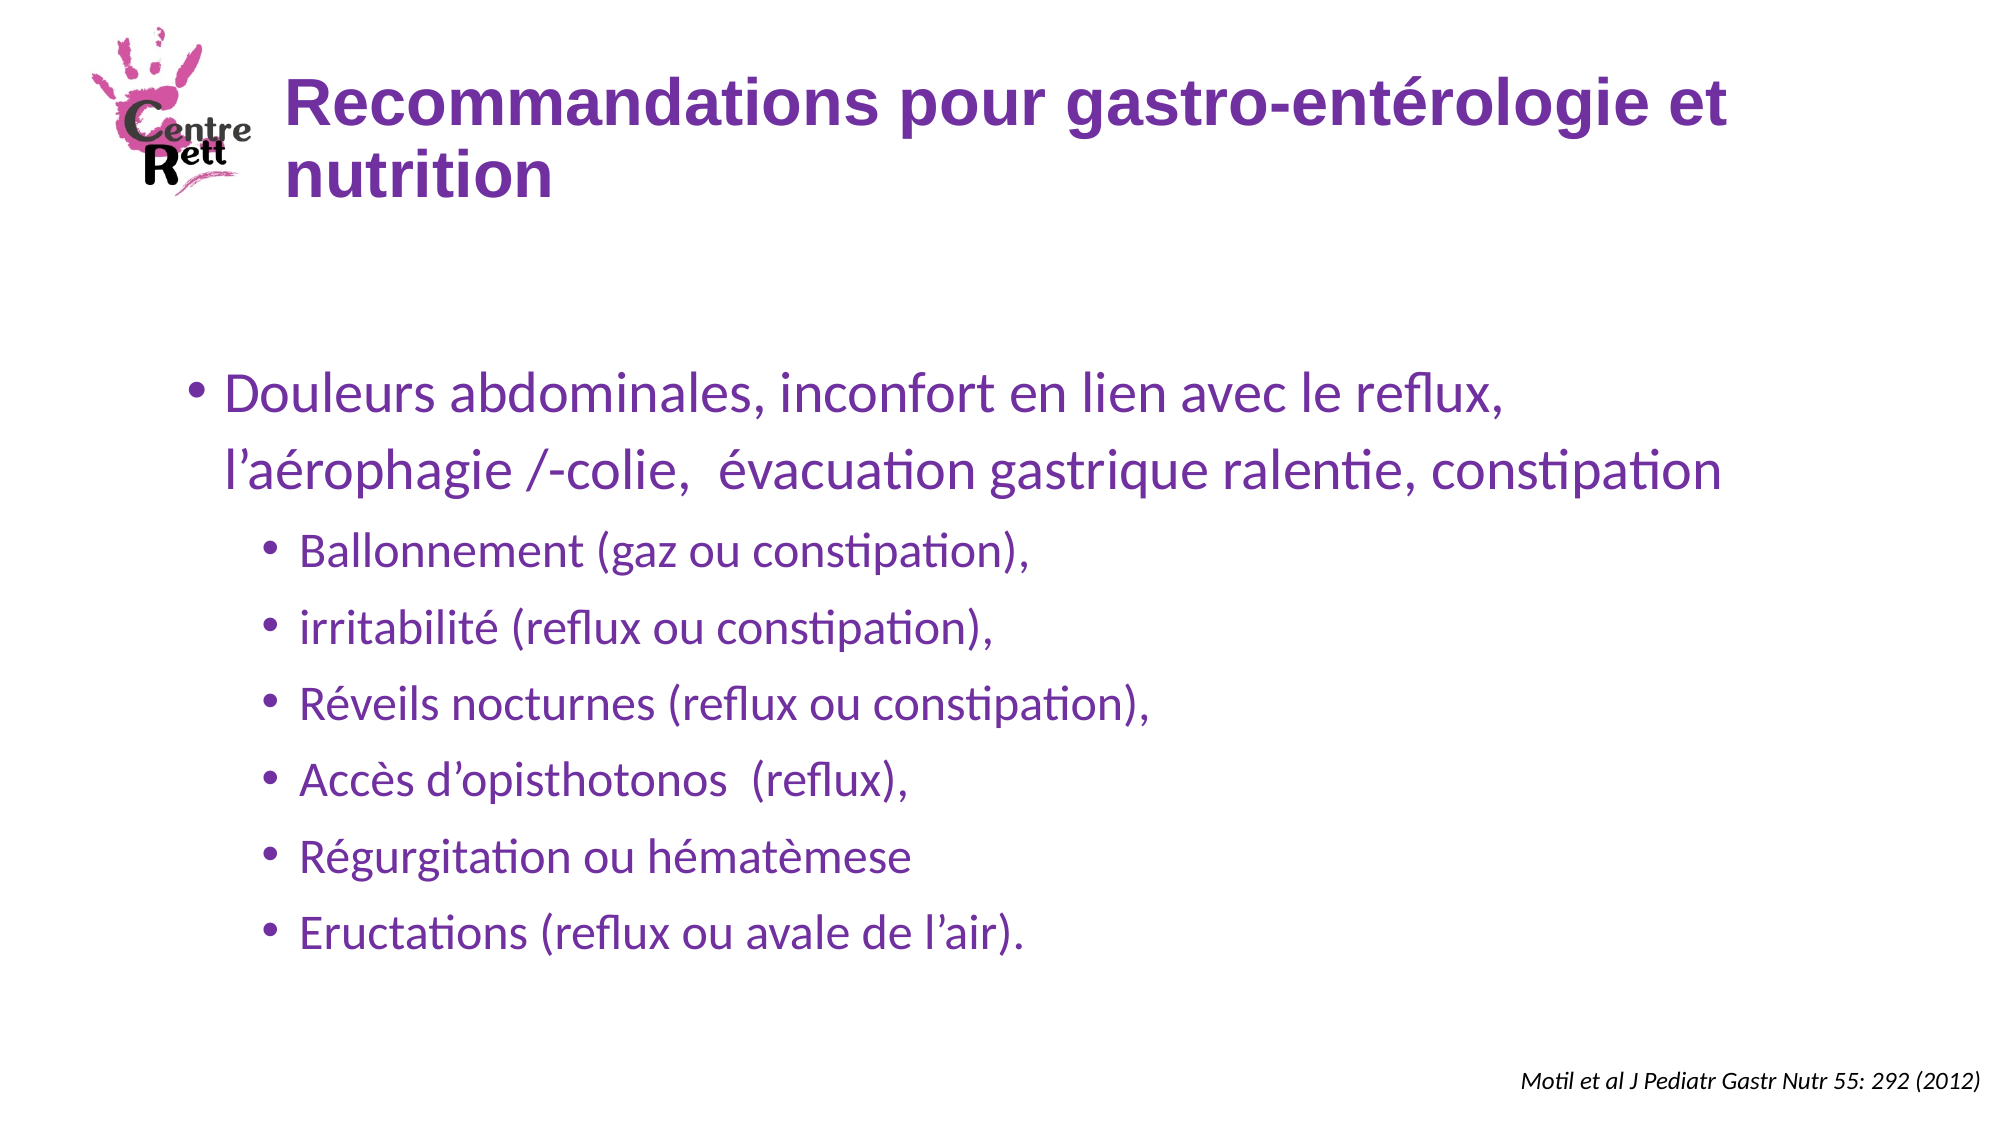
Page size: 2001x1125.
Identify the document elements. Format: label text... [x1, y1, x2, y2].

text_box Recommandations pour gastro-entérologie et nutrition [269, 31, 1913, 249]
picture [87, 23, 253, 198]
text_box Douleurs abdominales, inconfort en lien avec le reflux, l’aérophagie /-colie, évacuation gastrique ralentie, constipation Ballonnement (gaz ou constipation), irritabilité (reflux ou constipation), Réveils nocturnes (reflux ou constipation), Accès d’opisthotonos (reflux), Régurgitation ou hématèmese Eructations (reflux ou avale de l’air). [171, 249, 1815, 1103]
text_box Motil et al J Pediatr Gastr Nutr 55: 292 (2012) [1505, 1056, 1997, 1102]
